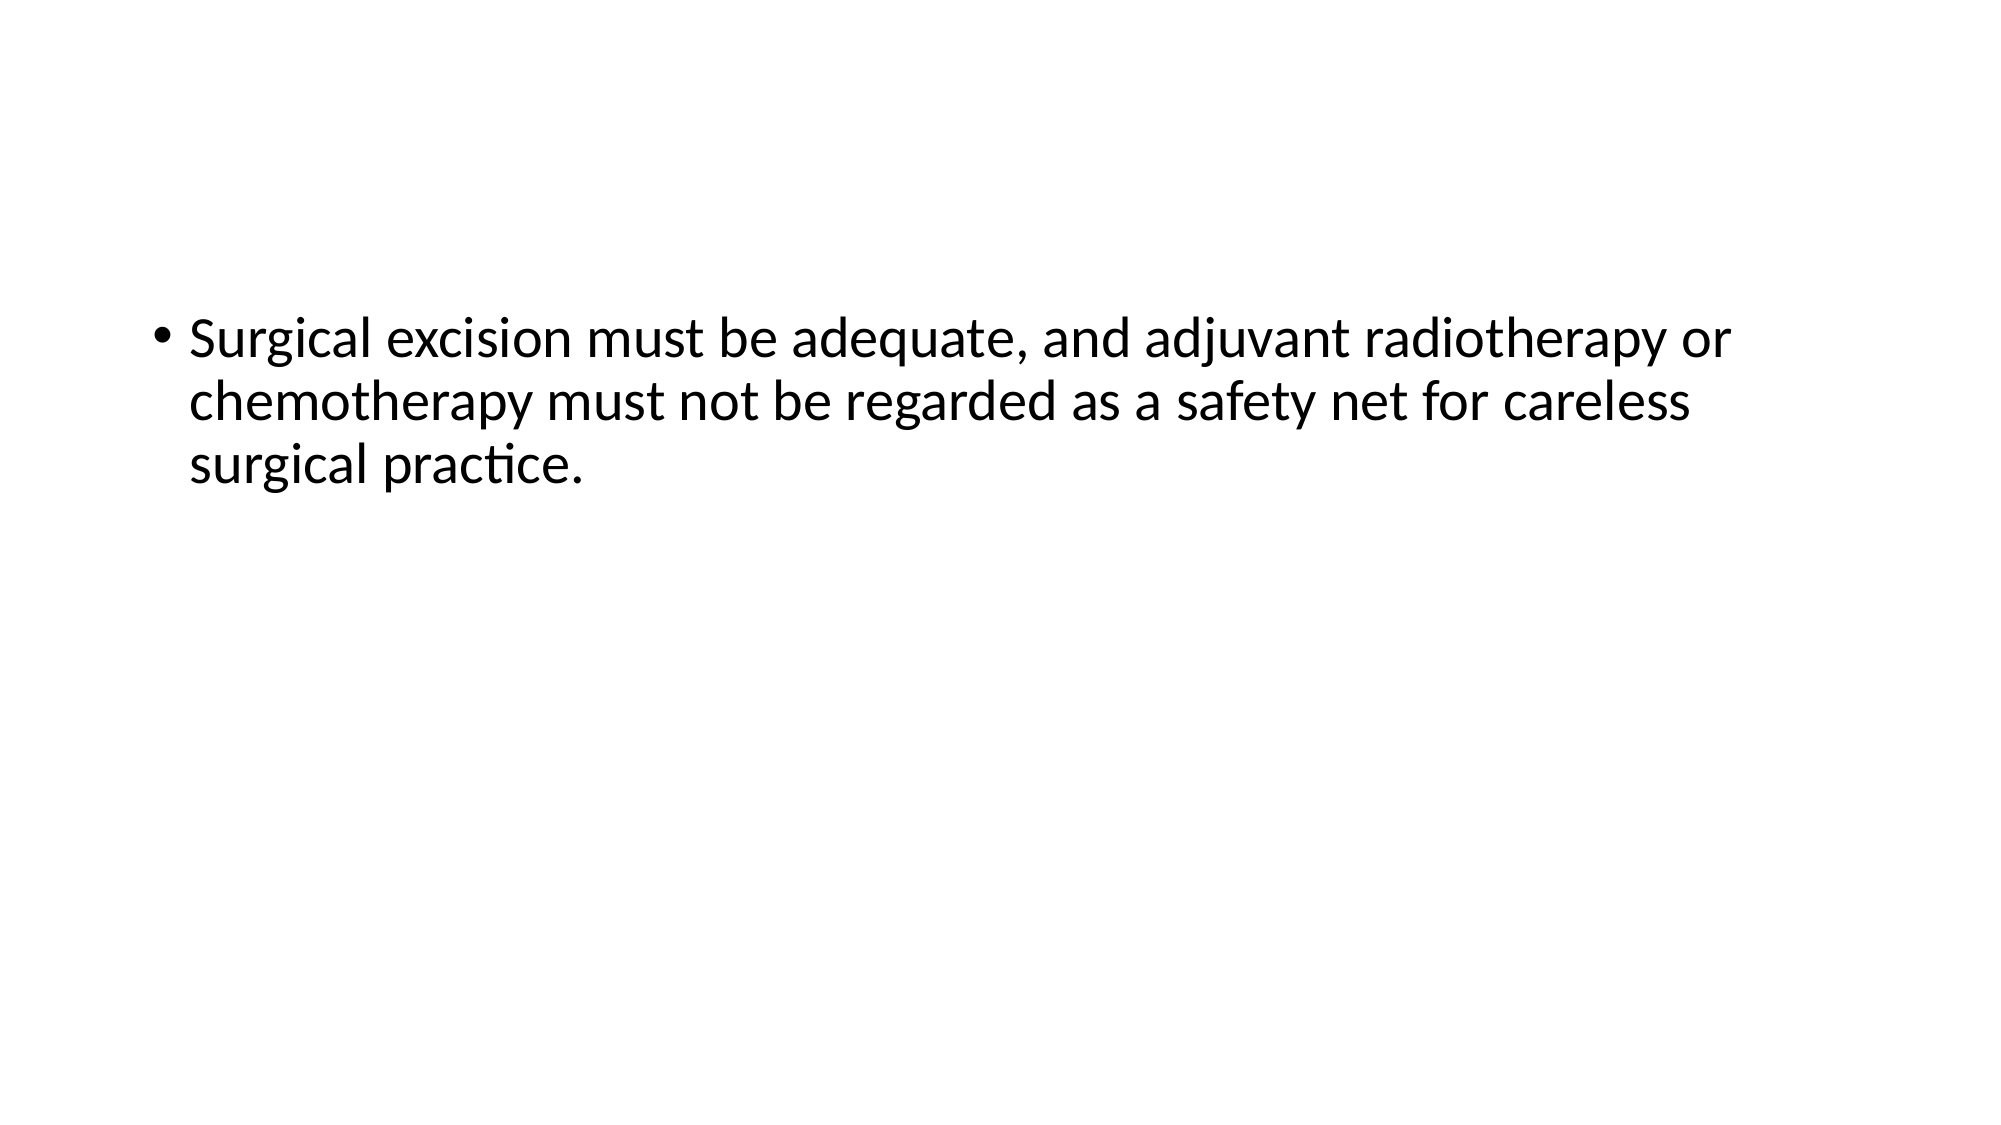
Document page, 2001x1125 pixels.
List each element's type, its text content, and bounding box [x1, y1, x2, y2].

list Surgical excision must be adequate, and adjuvant radiotherapy or chemotherapy must not be regarded as a safety net for careless surgical practice. [137, 299, 1863, 1014]
